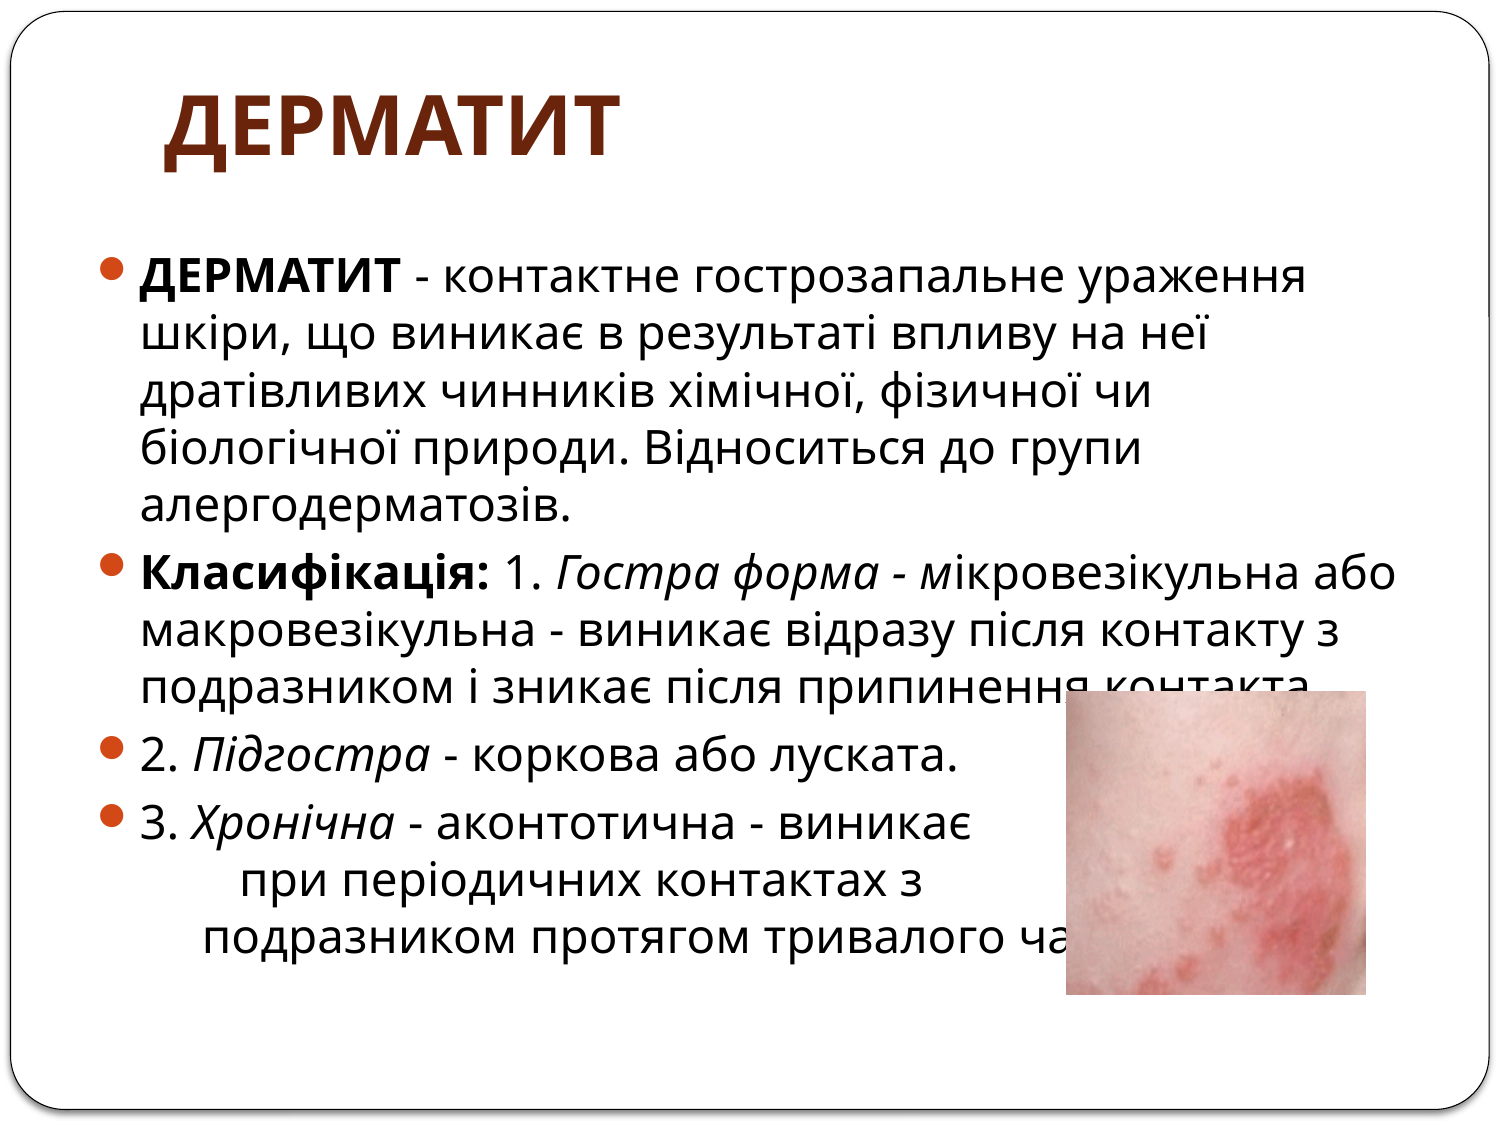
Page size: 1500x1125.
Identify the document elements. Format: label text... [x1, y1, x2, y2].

picture [1066, 691, 1367, 996]
title ДЕРМАТИТ [150, 45, 1425, 188]
list ДЕРМАТИТ - контактне гострозапальне ураження шкіри, що виникає в результаті впливу на неї дратівливих чинників хімічної, фізичної чи біологічної природи. Відноситься до групи алергодерматозів. Класифікація: 1. Гостра форма - мікровезікульна або макровезікульна - виникає відразу після контакту з подразником і зникає після припинення контакта. 2. Підгостра - коркова або луската. 3. Хронічна - аконтотична - виникає при періодичних контактах з подразником протягом тривалого часу. [82, 237, 1425, 988]
